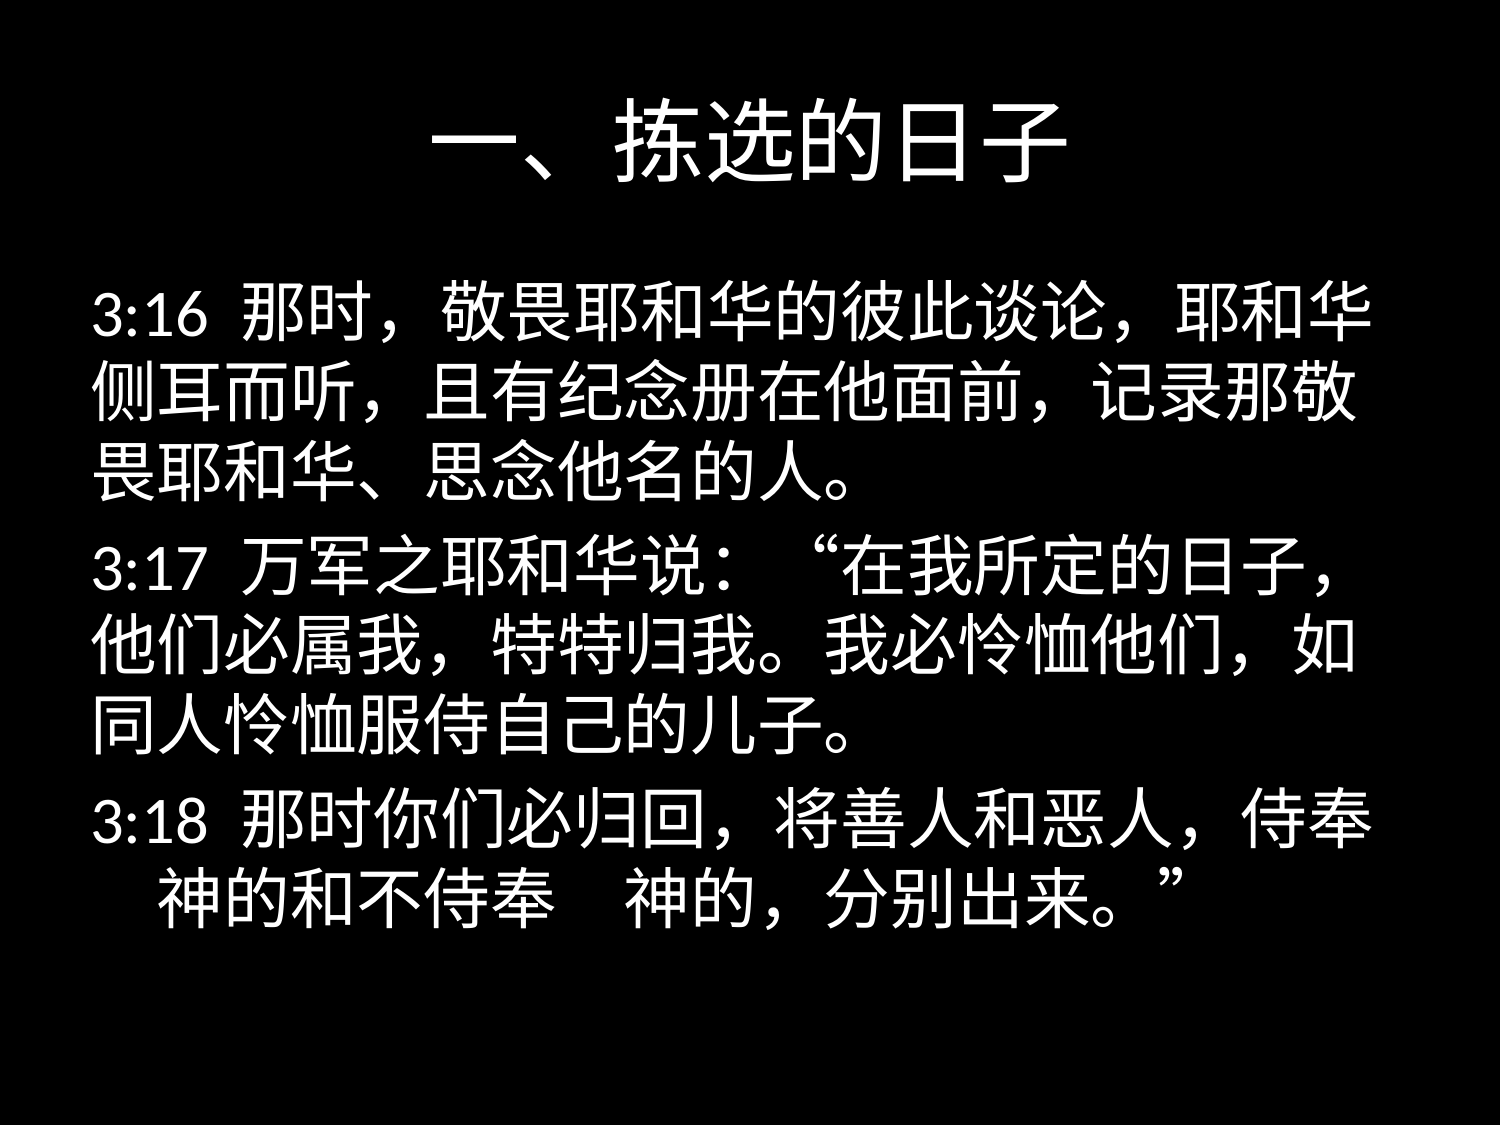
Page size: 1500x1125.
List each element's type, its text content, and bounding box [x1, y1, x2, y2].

list 3:16 那时，敬畏耶和华的彼此谈论，耶和华侧耳而听，且有纪念册在他面前，记录那敬畏耶和华、思念他名的人。 3:17 万军之耶和华说：“在我所定的日子，他们必属我，特特归我。我必怜恤他们，如同人怜恤服侍自己的儿子。 3:18 那时你们必归回，将善人和恶人，侍奉 神的和不侍奉 神的，分别出来。” [75, 262, 1425, 1005]
title 一、拣选的日子 [75, 45, 1425, 233]
